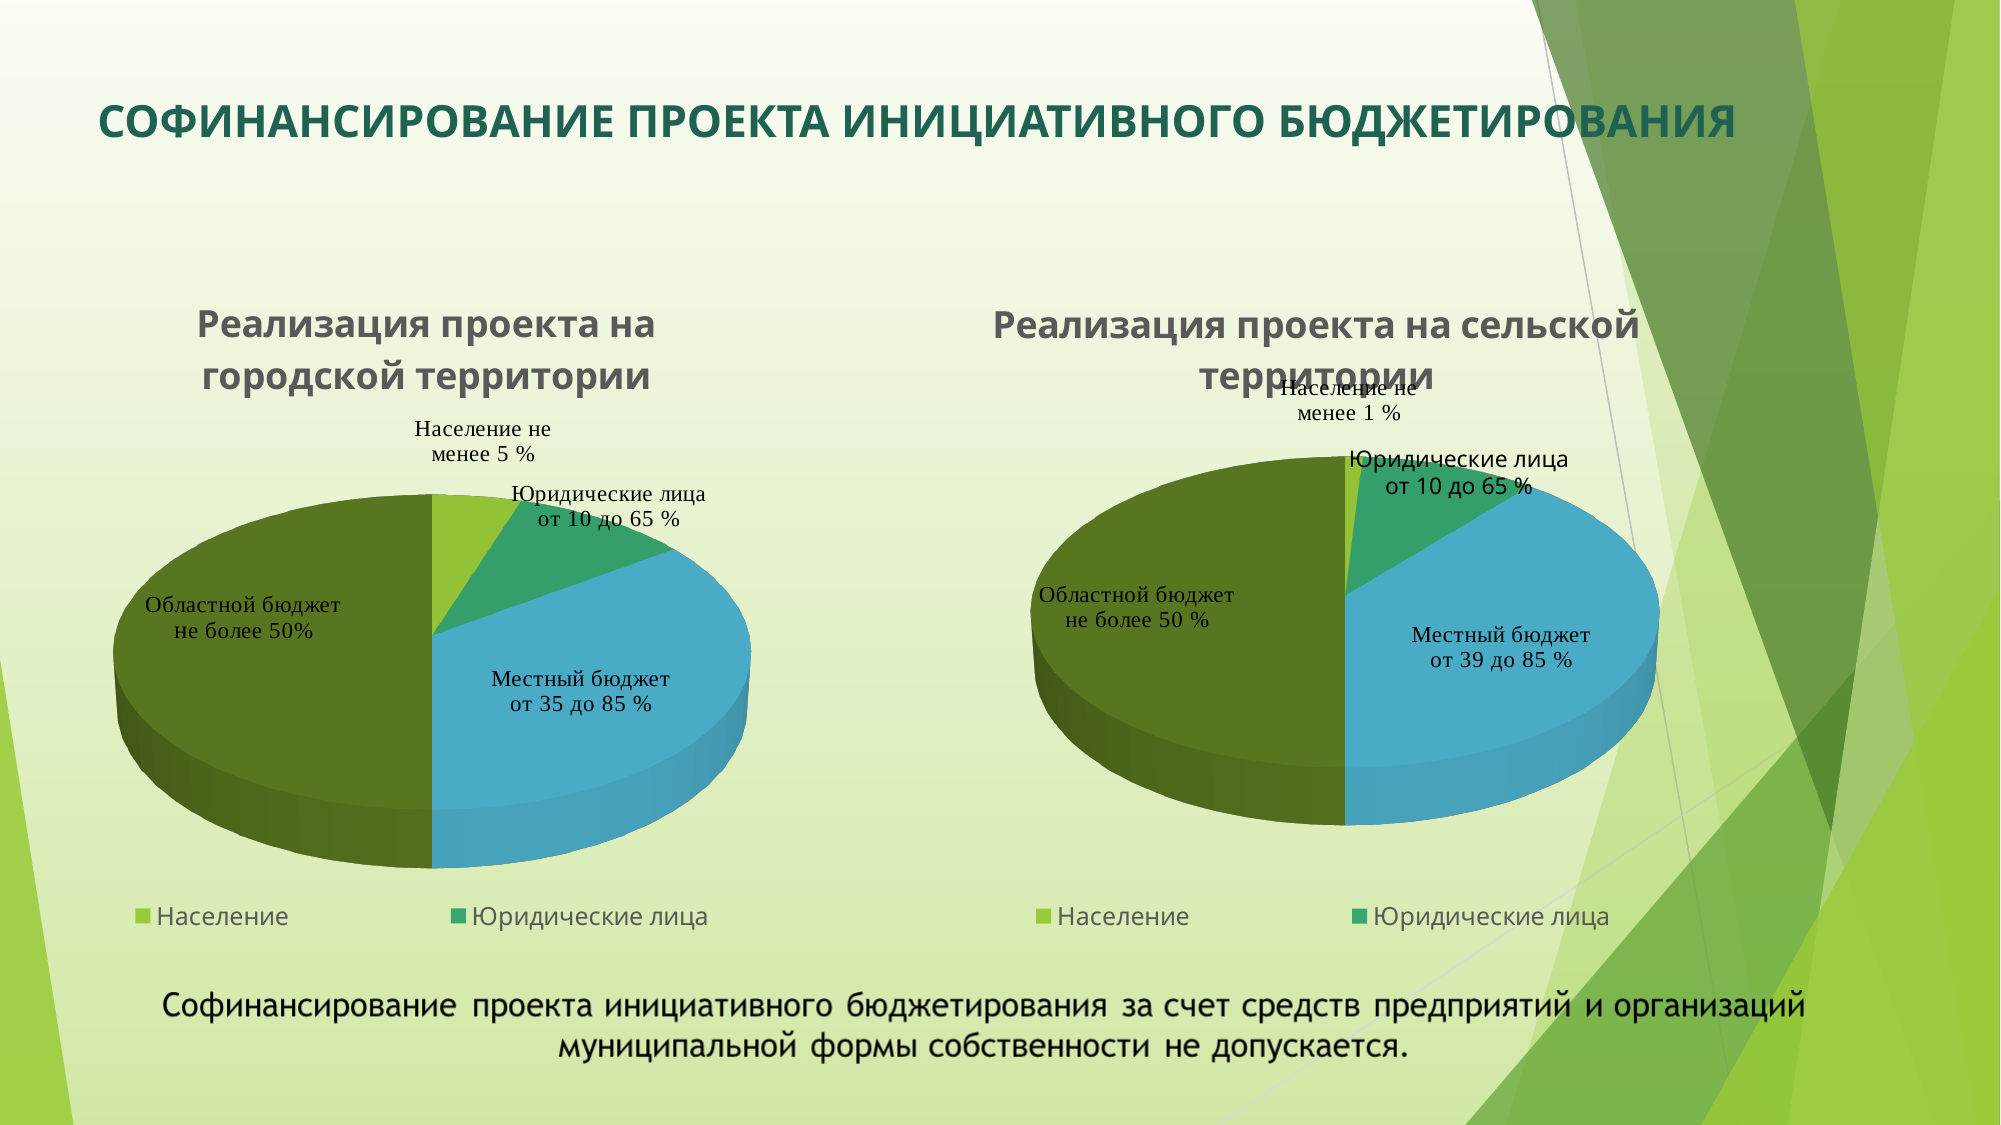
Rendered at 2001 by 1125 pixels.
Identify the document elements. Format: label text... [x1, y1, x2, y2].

chart [20, 263, 832, 976]
text_box Софинансирование проекта инициативного бюджетирования [76, 85, 1760, 154]
picture [64, 972, 1903, 1085]
chart [901, 263, 1732, 1016]
